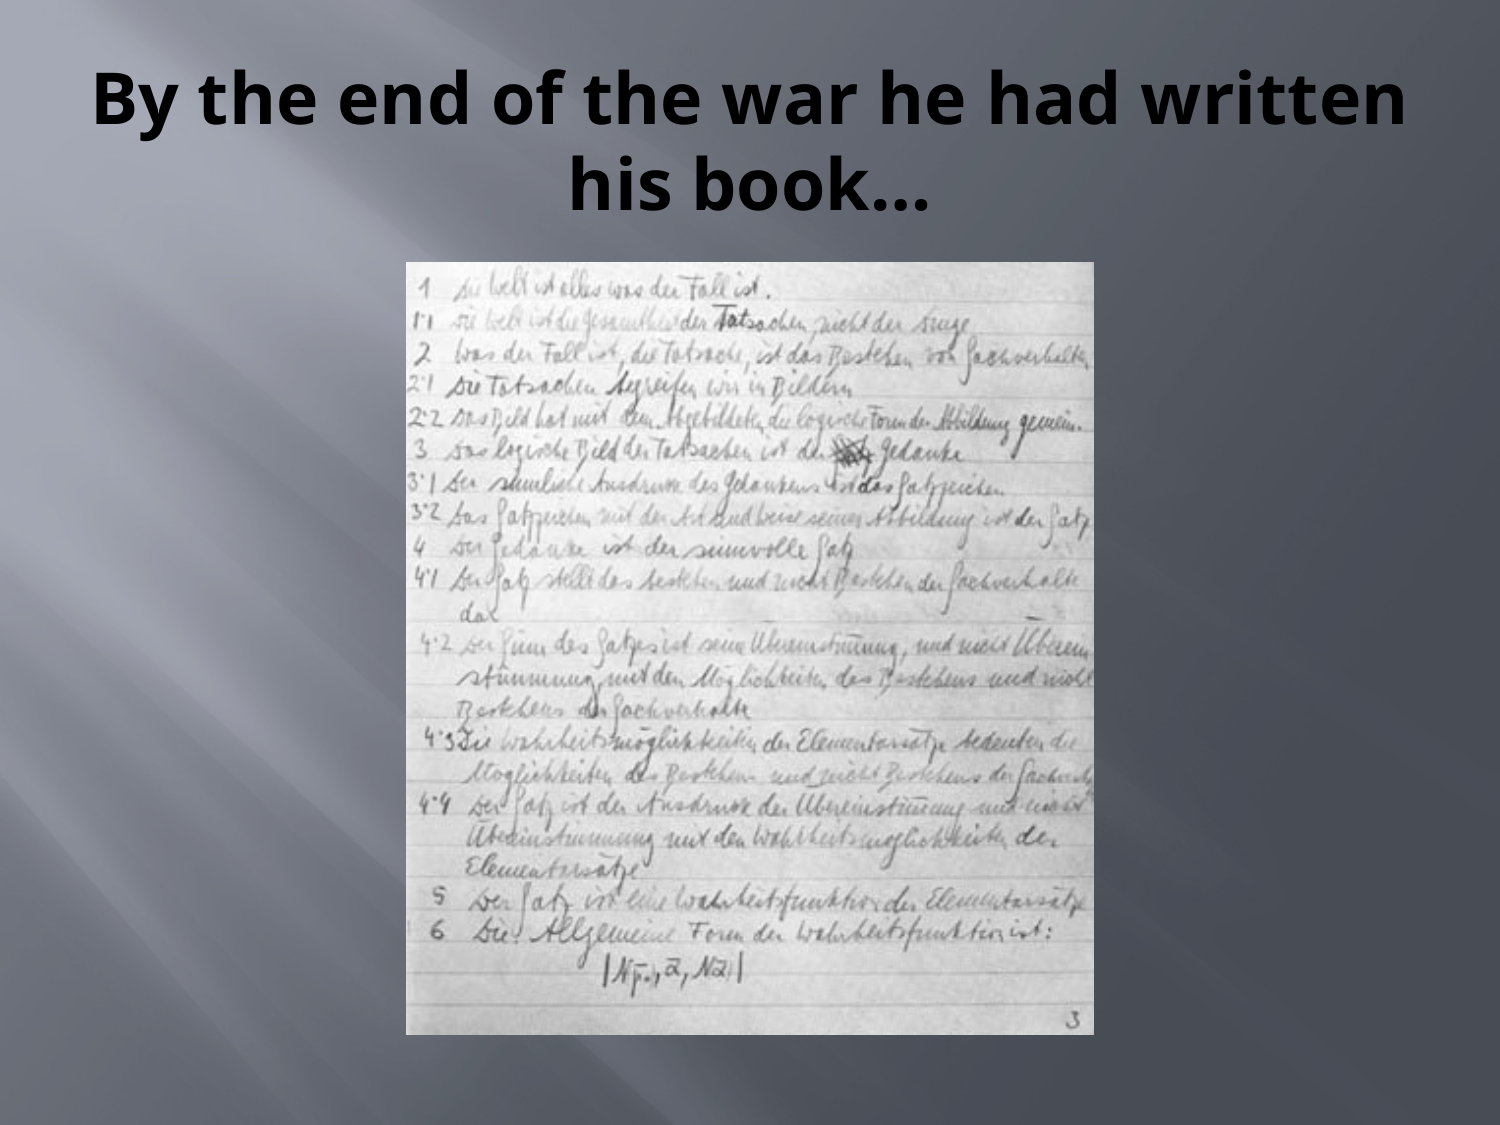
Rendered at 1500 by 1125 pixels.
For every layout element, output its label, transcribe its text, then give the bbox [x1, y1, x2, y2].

title By the end of the war he had written his book… [75, 45, 1425, 233]
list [74, 262, 1426, 1036]
